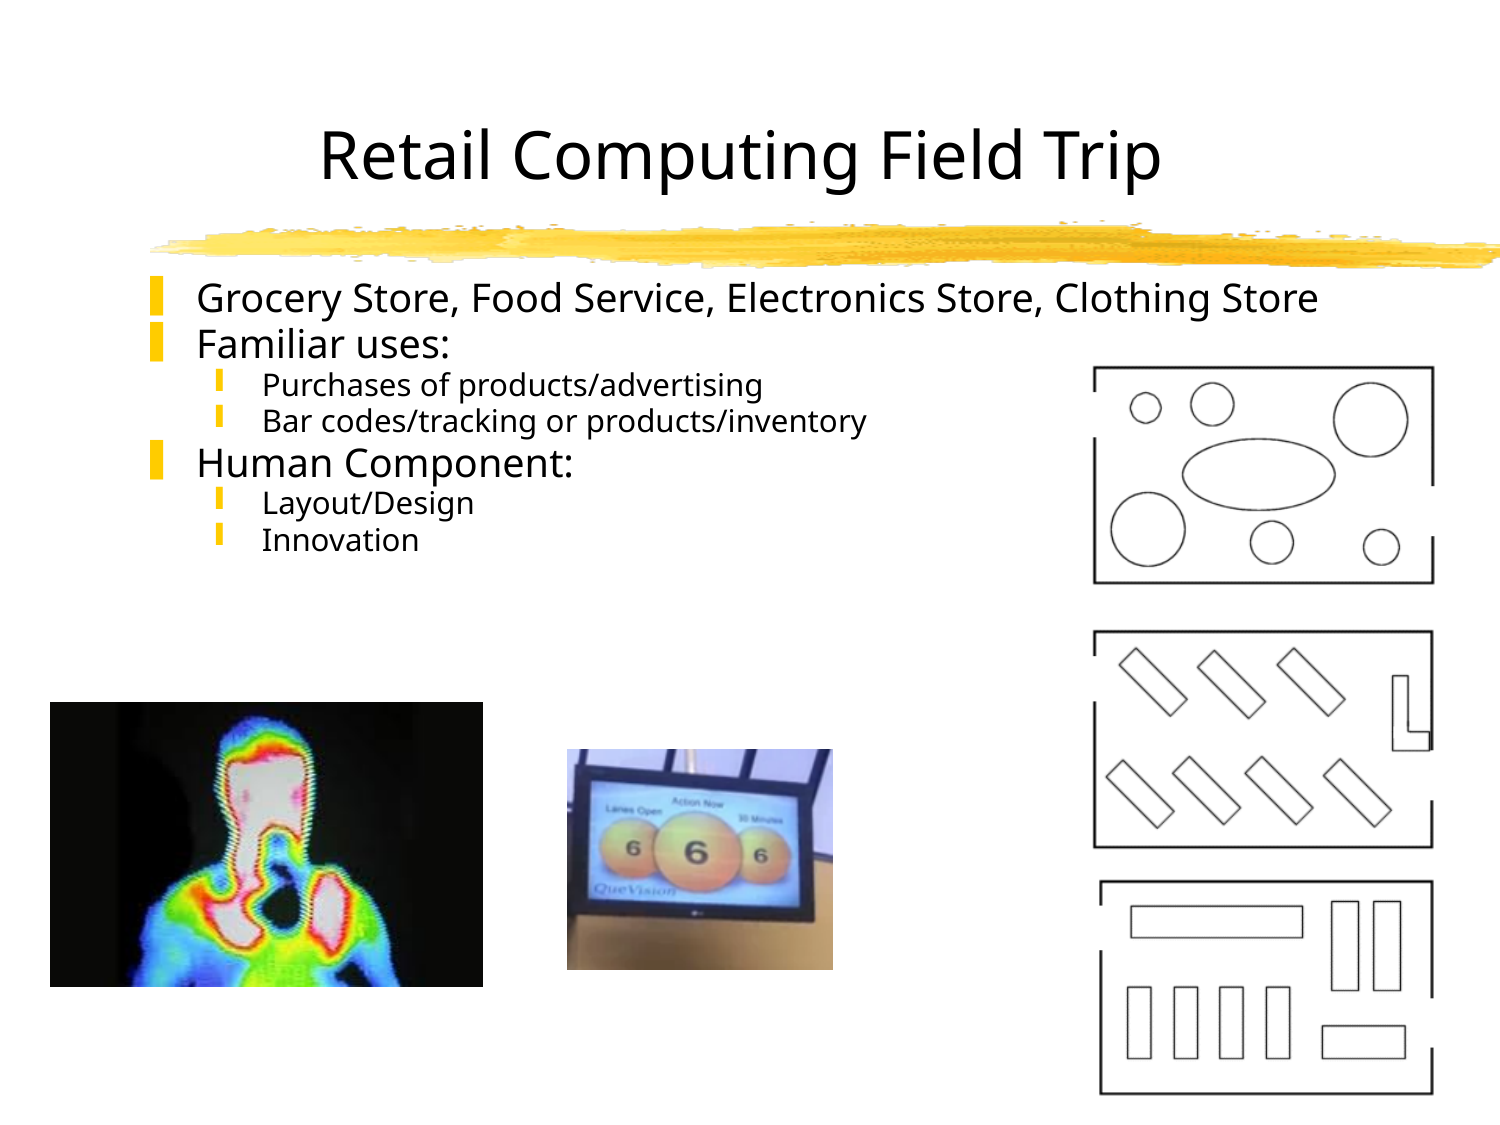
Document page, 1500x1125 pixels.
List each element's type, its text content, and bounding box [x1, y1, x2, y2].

title Retail Computing Field Trip [74, 74, 1409, 201]
picture [1087, 360, 1443, 591]
picture [1087, 624, 1443, 860]
picture [49, 702, 484, 988]
picture [566, 749, 834, 971]
list Grocery Store, Food Service, Electronics Store, Clothing Store Familiar uses: Purchases of products/advertising Bar codes/tracking or products/inventory Human Component: Layout/Design Innovation [124, 274, 1381, 978]
picture [1090, 874, 1443, 1104]
picture [150, 215, 1500, 279]
